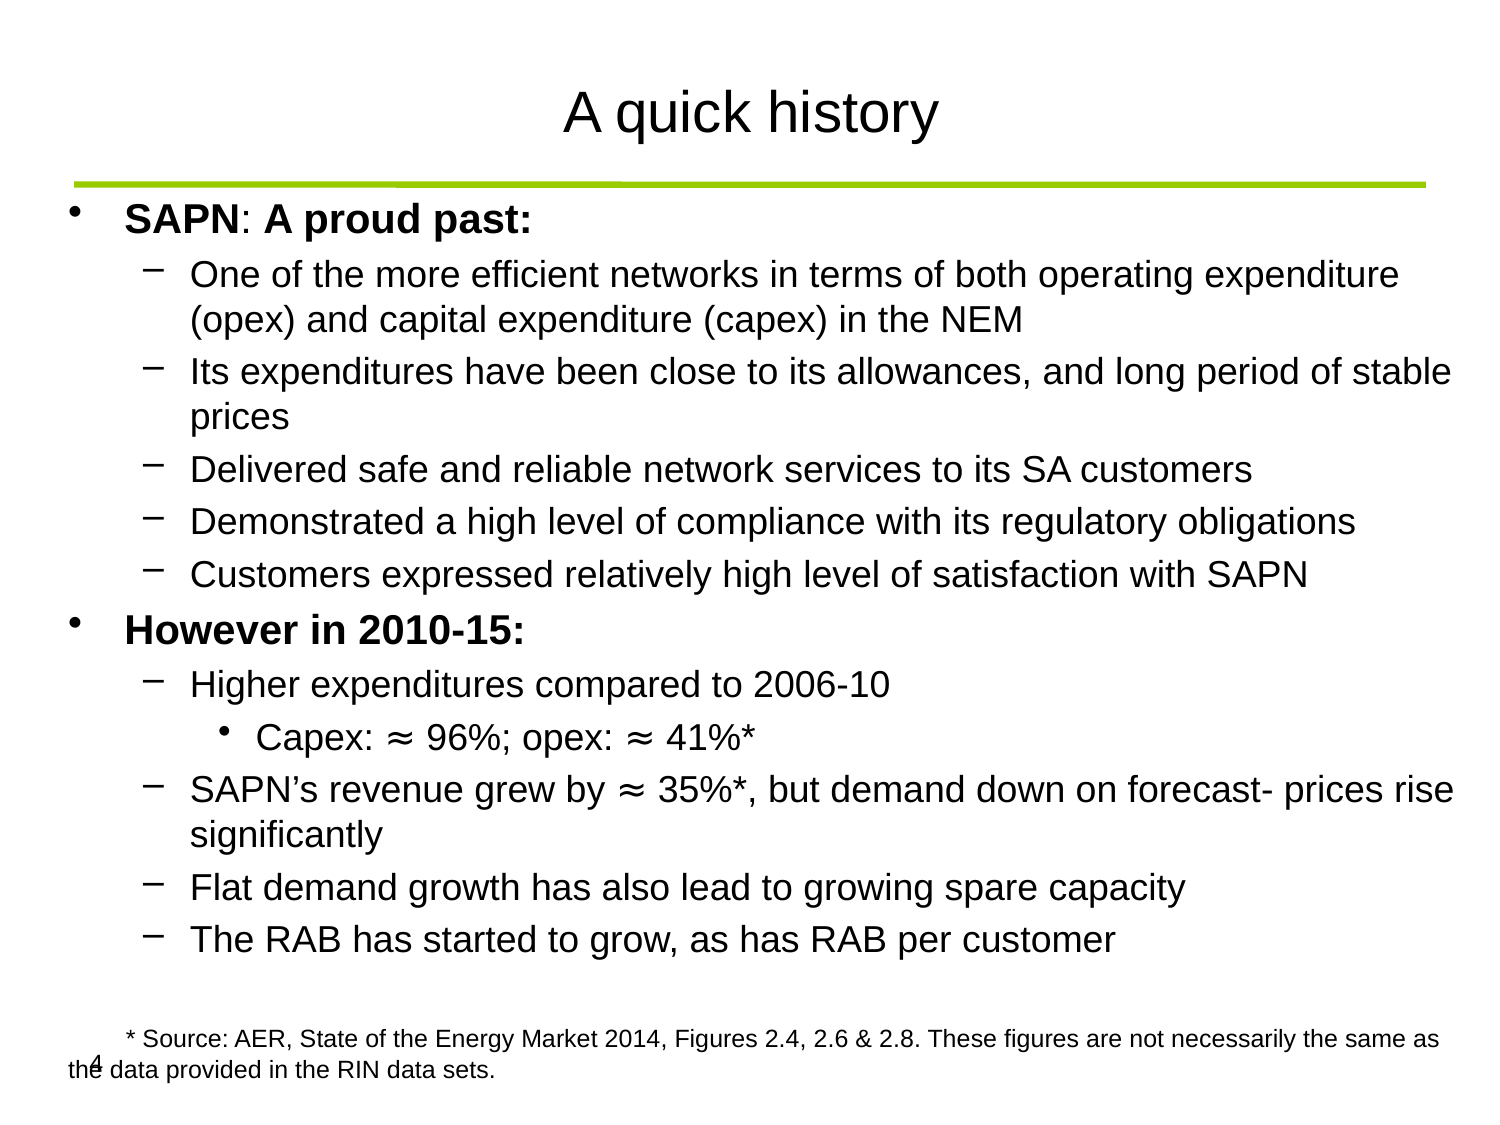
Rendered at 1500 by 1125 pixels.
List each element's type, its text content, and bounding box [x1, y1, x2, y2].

list SAPN: A proud past: One of the more efficient networks in terms of both operating expenditure (opex) and capital expenditure (capex) in the NEM Its expenditures have been close to its allowances, and long period of stable prices Delivered safe and reliable network services to its SA customers Demonstrated a high level of compliance with its regulatory obligations Customers expressed relatively high level of satisfaction with SAPN However in 2010-15: Higher expenditures compared to 2006-10 Capex: ≈ 96%; opex: ≈ 41%* SAPN’s revenue grew by ≈ 35%*, but demand down on forecast- prices rise significantly Flat demand growth has also lead to growing spare capacity The RAB has started to grow, as has RAB per customer * Source: AER, State of the Energy Market 2014, Figures 2.4, 2.6 & 2.8. These figures are not necessarily the same as the data provided in the RIN data sets. [53, 184, 1471, 1024]
title A quick history [76, 54, 1427, 164]
slide_number 4 [74, 1009, 195, 1089]
